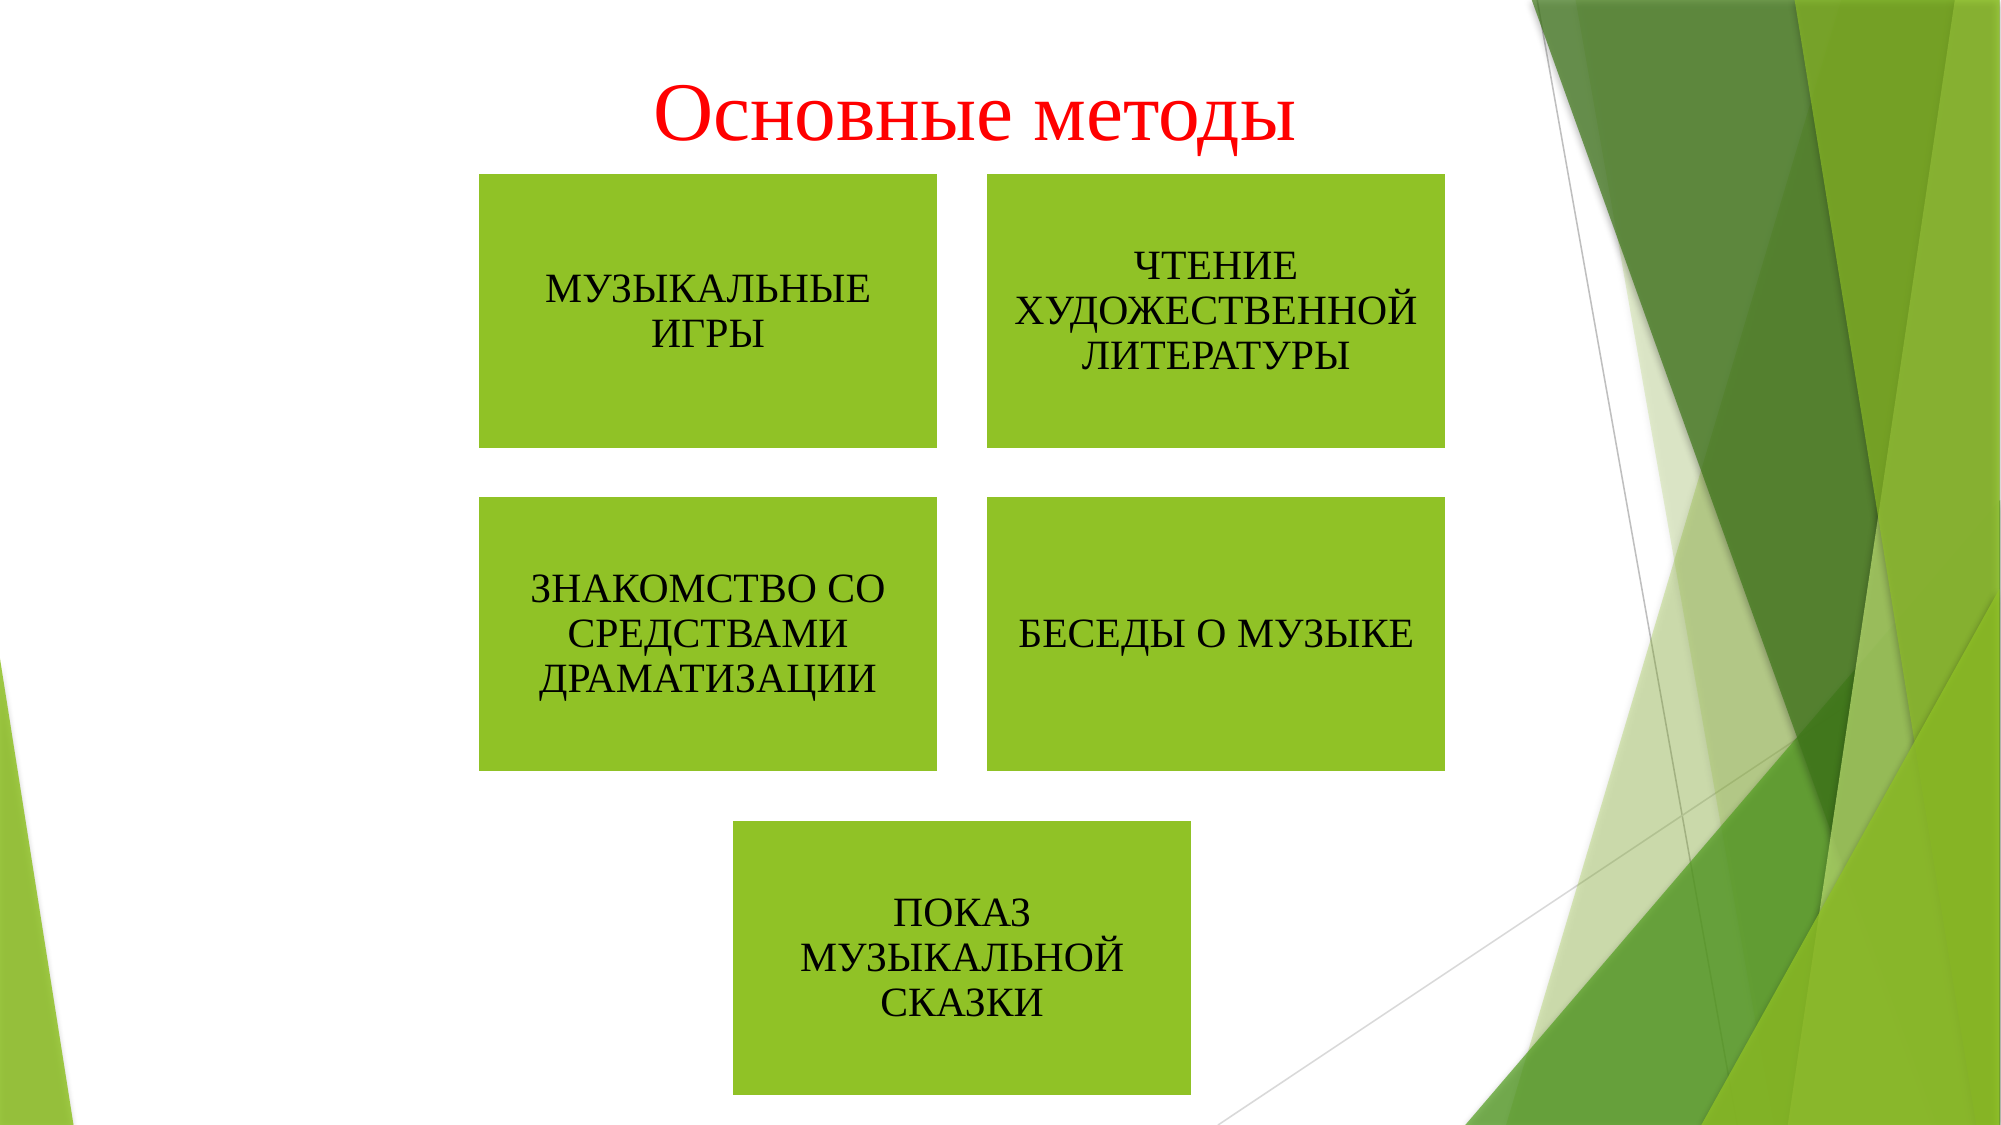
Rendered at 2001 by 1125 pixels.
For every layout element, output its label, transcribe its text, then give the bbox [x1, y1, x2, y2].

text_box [332, 171, 1592, 1098]
text_box Основные методы [541, 49, 1409, 164]
